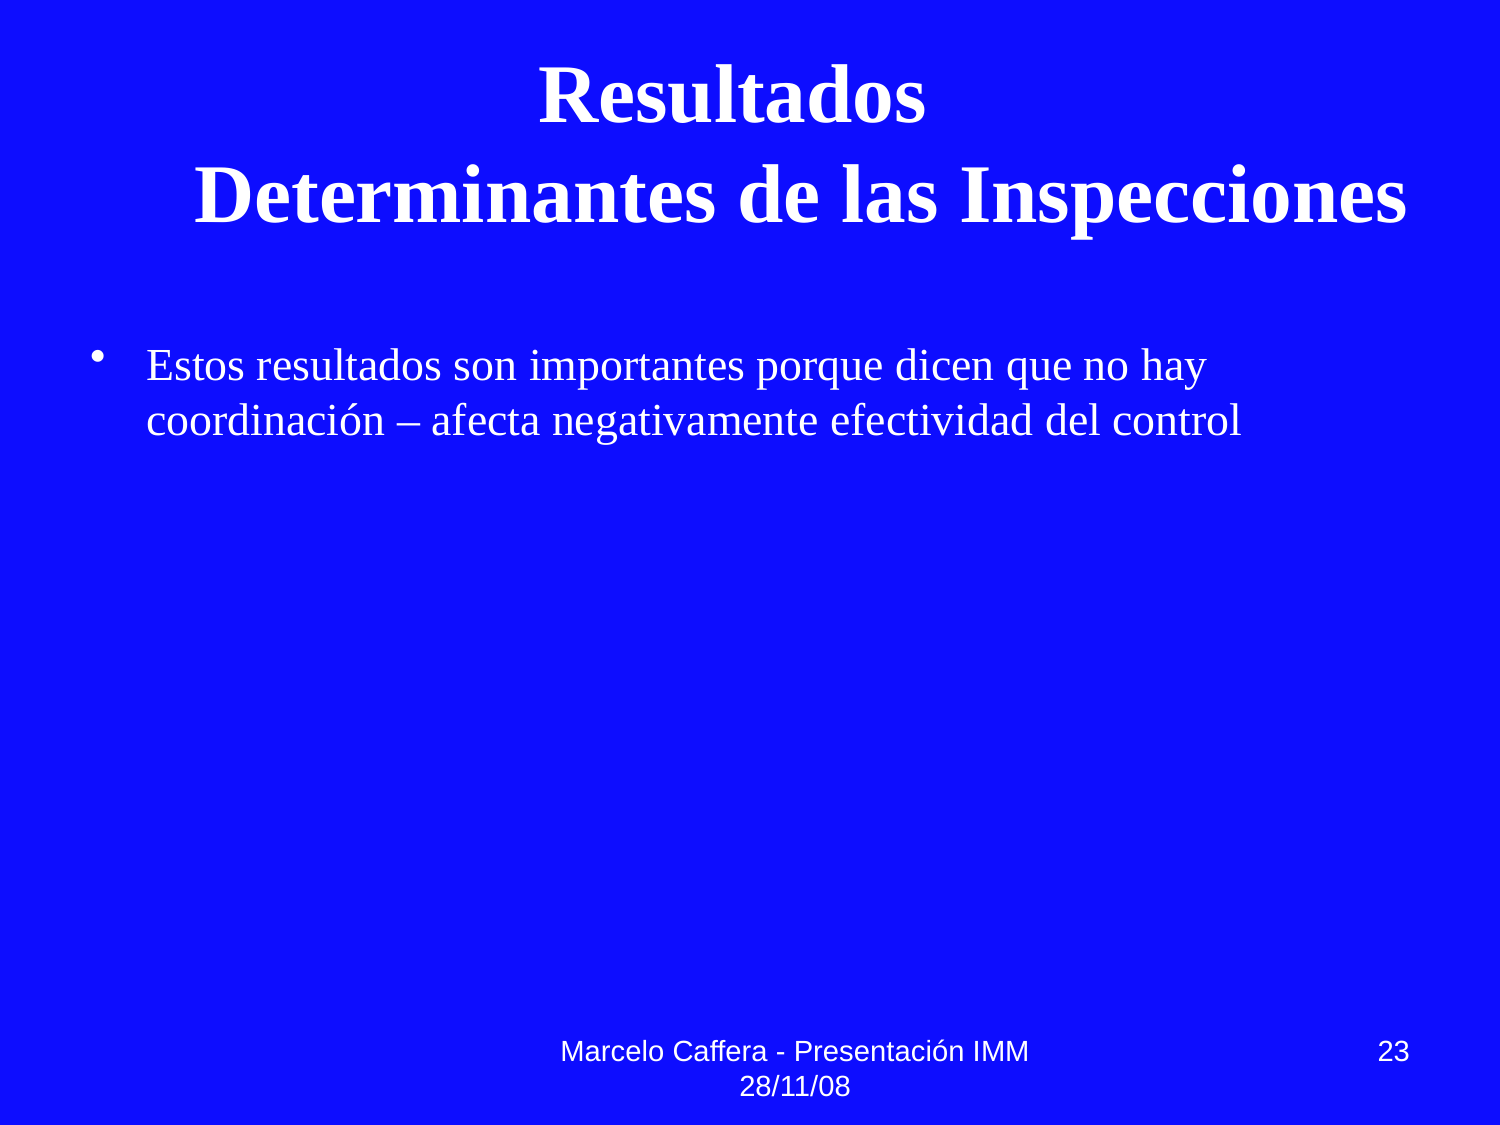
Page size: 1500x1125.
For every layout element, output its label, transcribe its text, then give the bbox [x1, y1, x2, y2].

title Resultados Determinantes de las Inspecciones [40, 44, 1426, 233]
list Estos resultados son importantes porque dicen que no hay coordinación – afecta negativamente efectividad del control [74, 262, 1426, 1006]
slide_number 23 [1079, 1024, 1426, 1103]
footer Marcelo Caffera - Presentación IMM 28/11/08 [512, 1024, 1079, 1103]
